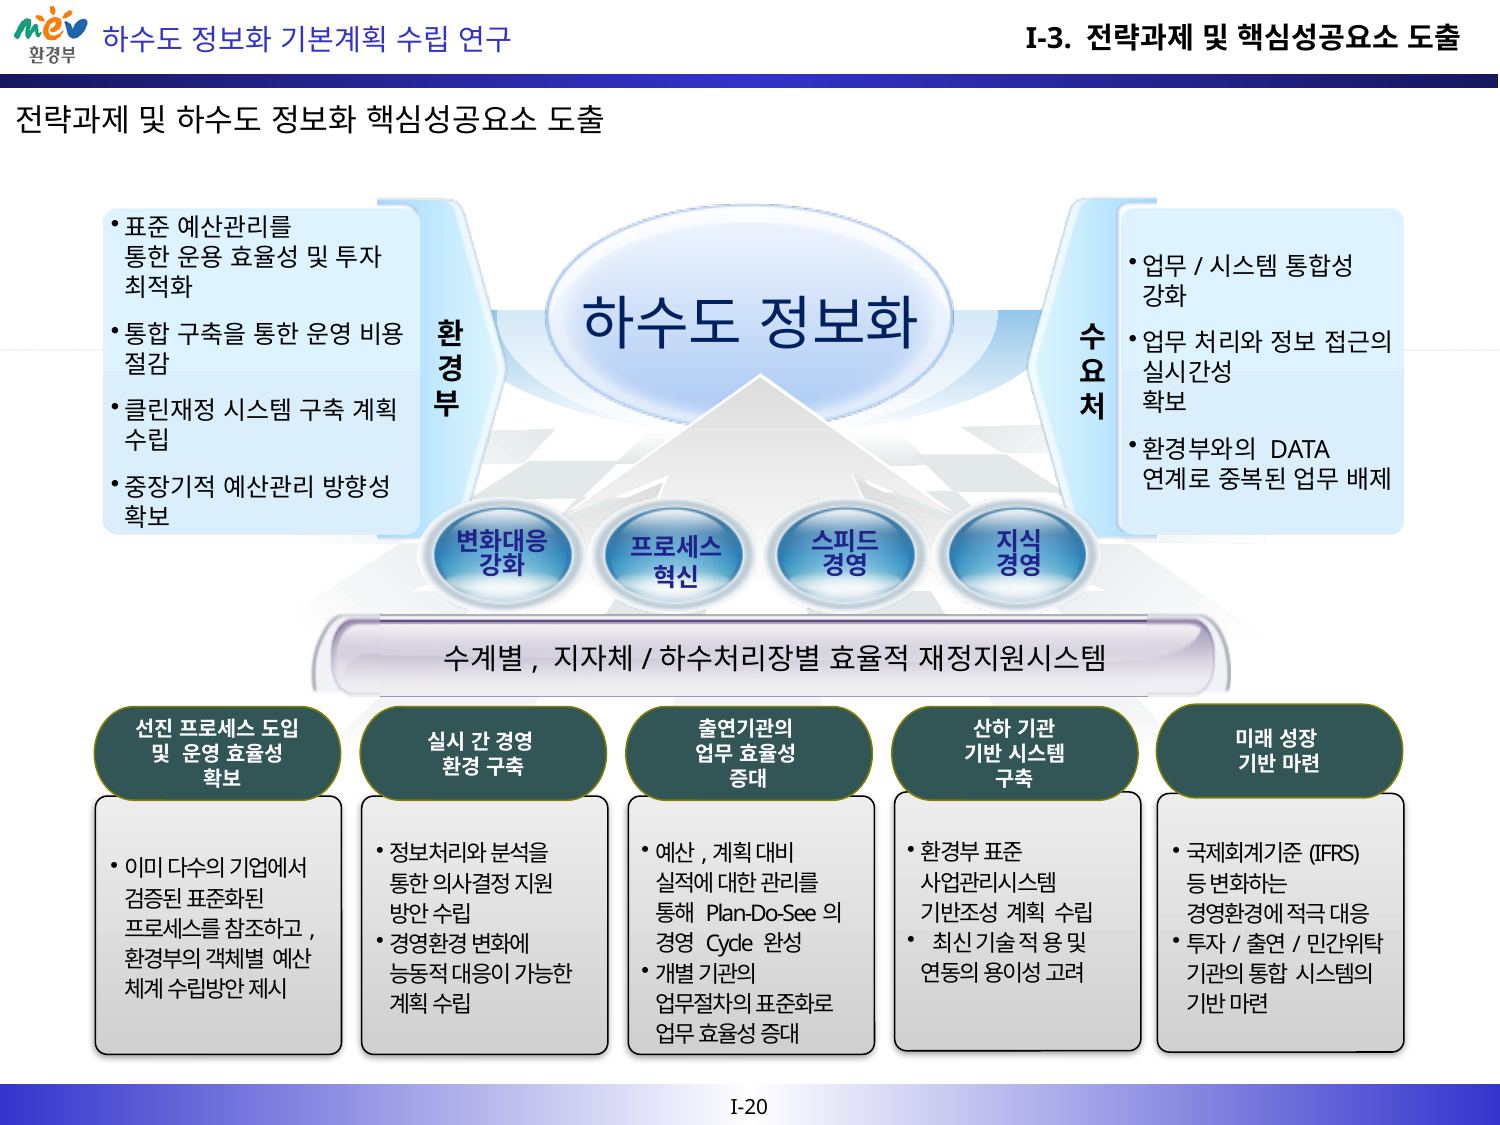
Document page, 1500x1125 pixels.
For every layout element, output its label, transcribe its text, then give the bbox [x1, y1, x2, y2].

text_box 전략과제 및 하수도 정보화 핵심성공요소 도출 [0, 87, 702, 150]
text_box I-3. 전략과제 및 핵심성공요소 도출 [1010, 12, 1477, 63]
picture [0, 0, 111, 77]
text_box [94, 190, 1405, 1055]
